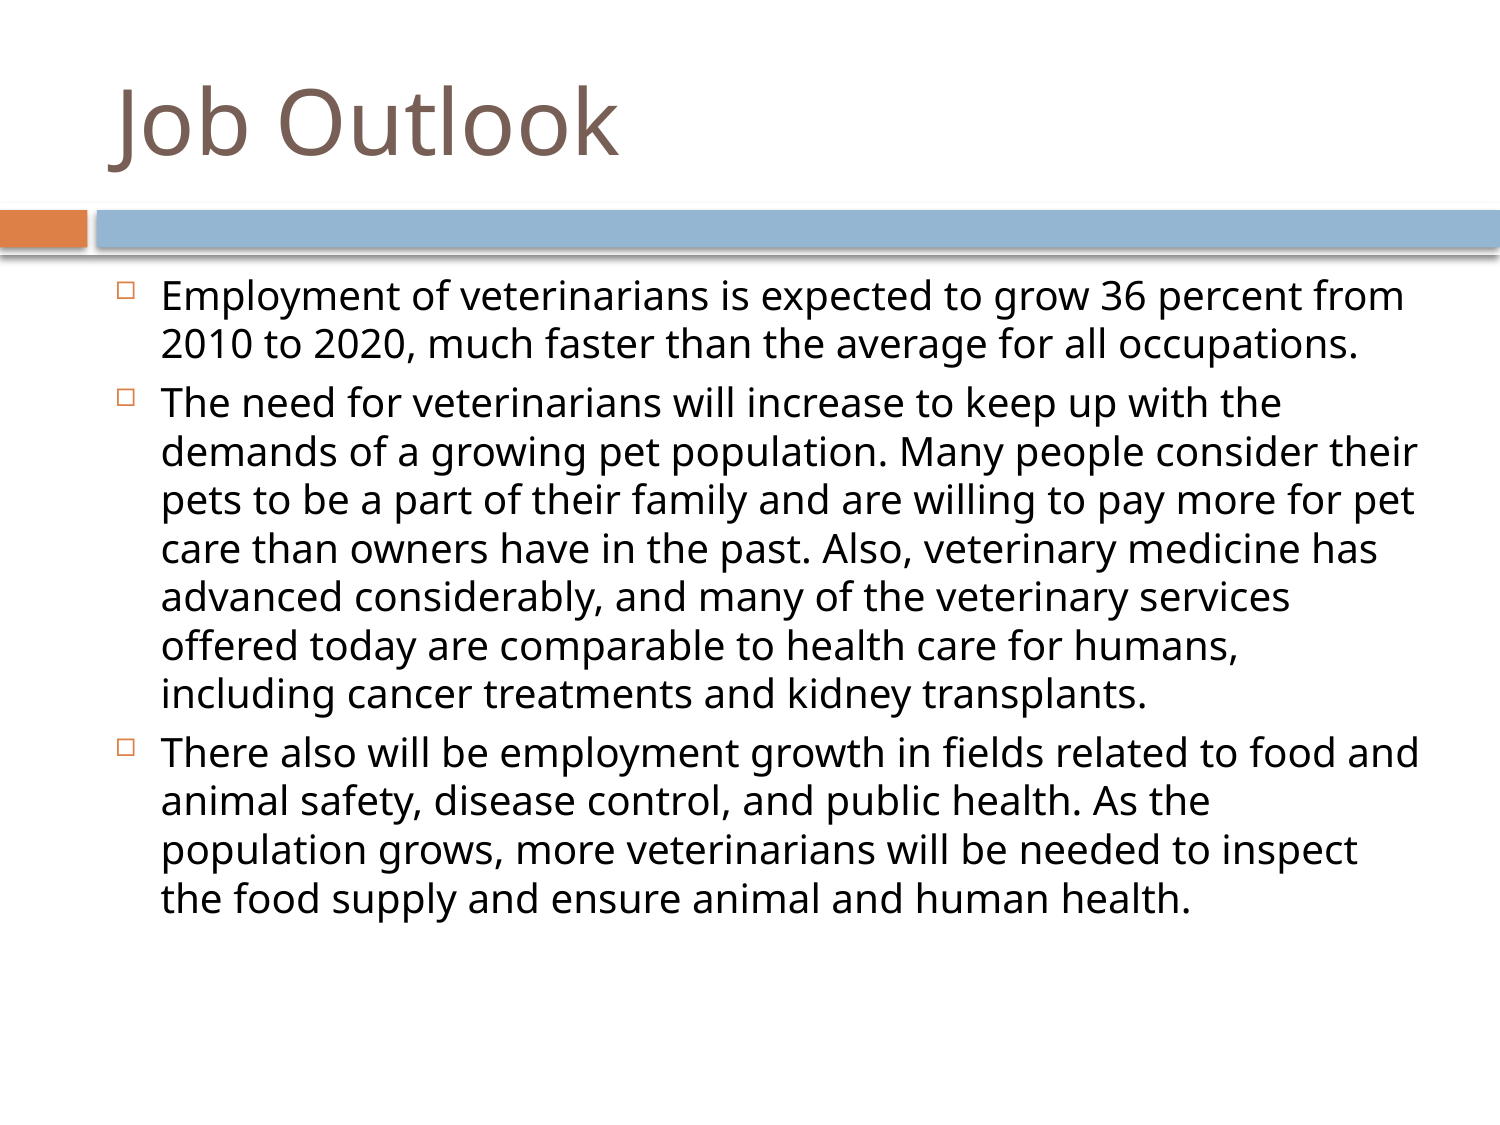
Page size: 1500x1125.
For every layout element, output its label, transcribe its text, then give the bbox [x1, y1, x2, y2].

title Job Outlook [100, 37, 1438, 200]
list Employment of veterinarians is expected to grow 36 percent from 2010 to 2020, much faster than the average for all occupations. The need for veterinarians will increase to keep up with the demands of a growing pet population. Many people consider their pets to be a part of their family and are willing to pay more for pet care than owners have in the past. Also, veterinary medicine has advanced considerably, and many of the veterinary services offered today are comparable to health care for humans, including cancer treatments and kidney transplants. There also will be employment growth in fields related to food and animal safety, disease control, and public health. As the population grows, more veterinarians will be needed to inspect the food supply and ensure animal and human health. [100, 262, 1438, 1000]
